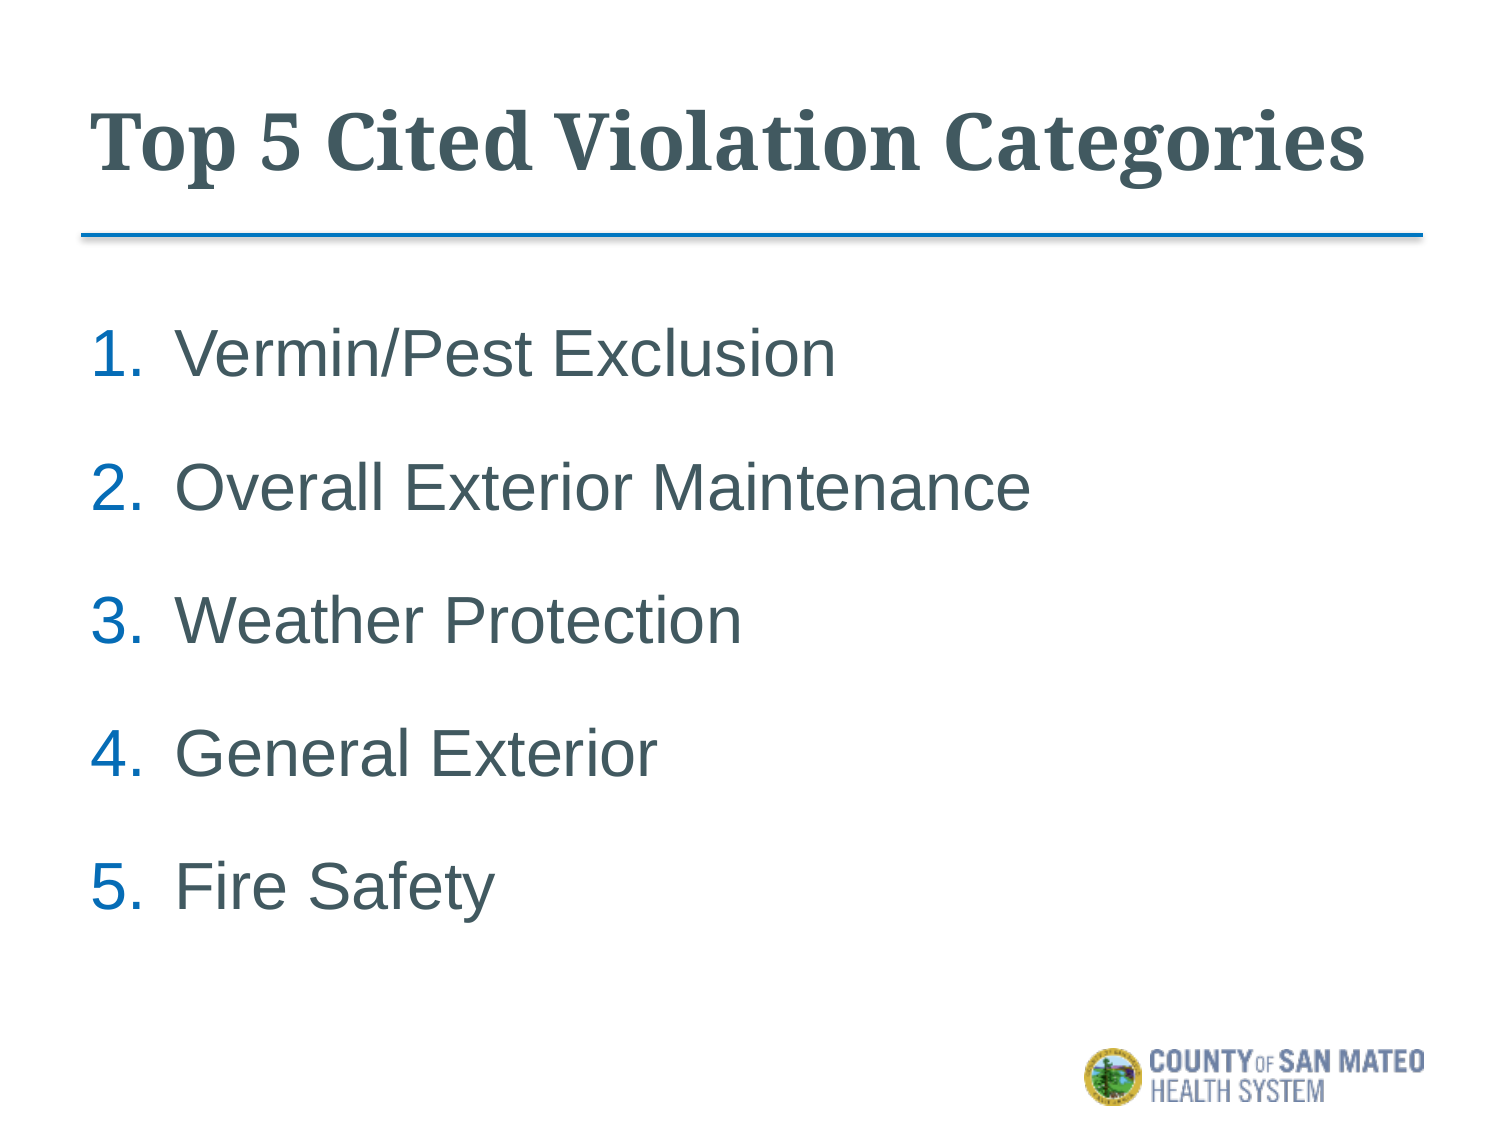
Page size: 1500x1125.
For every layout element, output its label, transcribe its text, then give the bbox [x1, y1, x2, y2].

picture [1084, 1048, 1142, 1106]
list Vermin/Pest Exclusion Overall Exterior Maintenance Weather Protection General Exterior Fire Safety [74, 262, 1426, 1030]
title Top 5 Cited Violation Categories [74, 44, 1426, 233]
